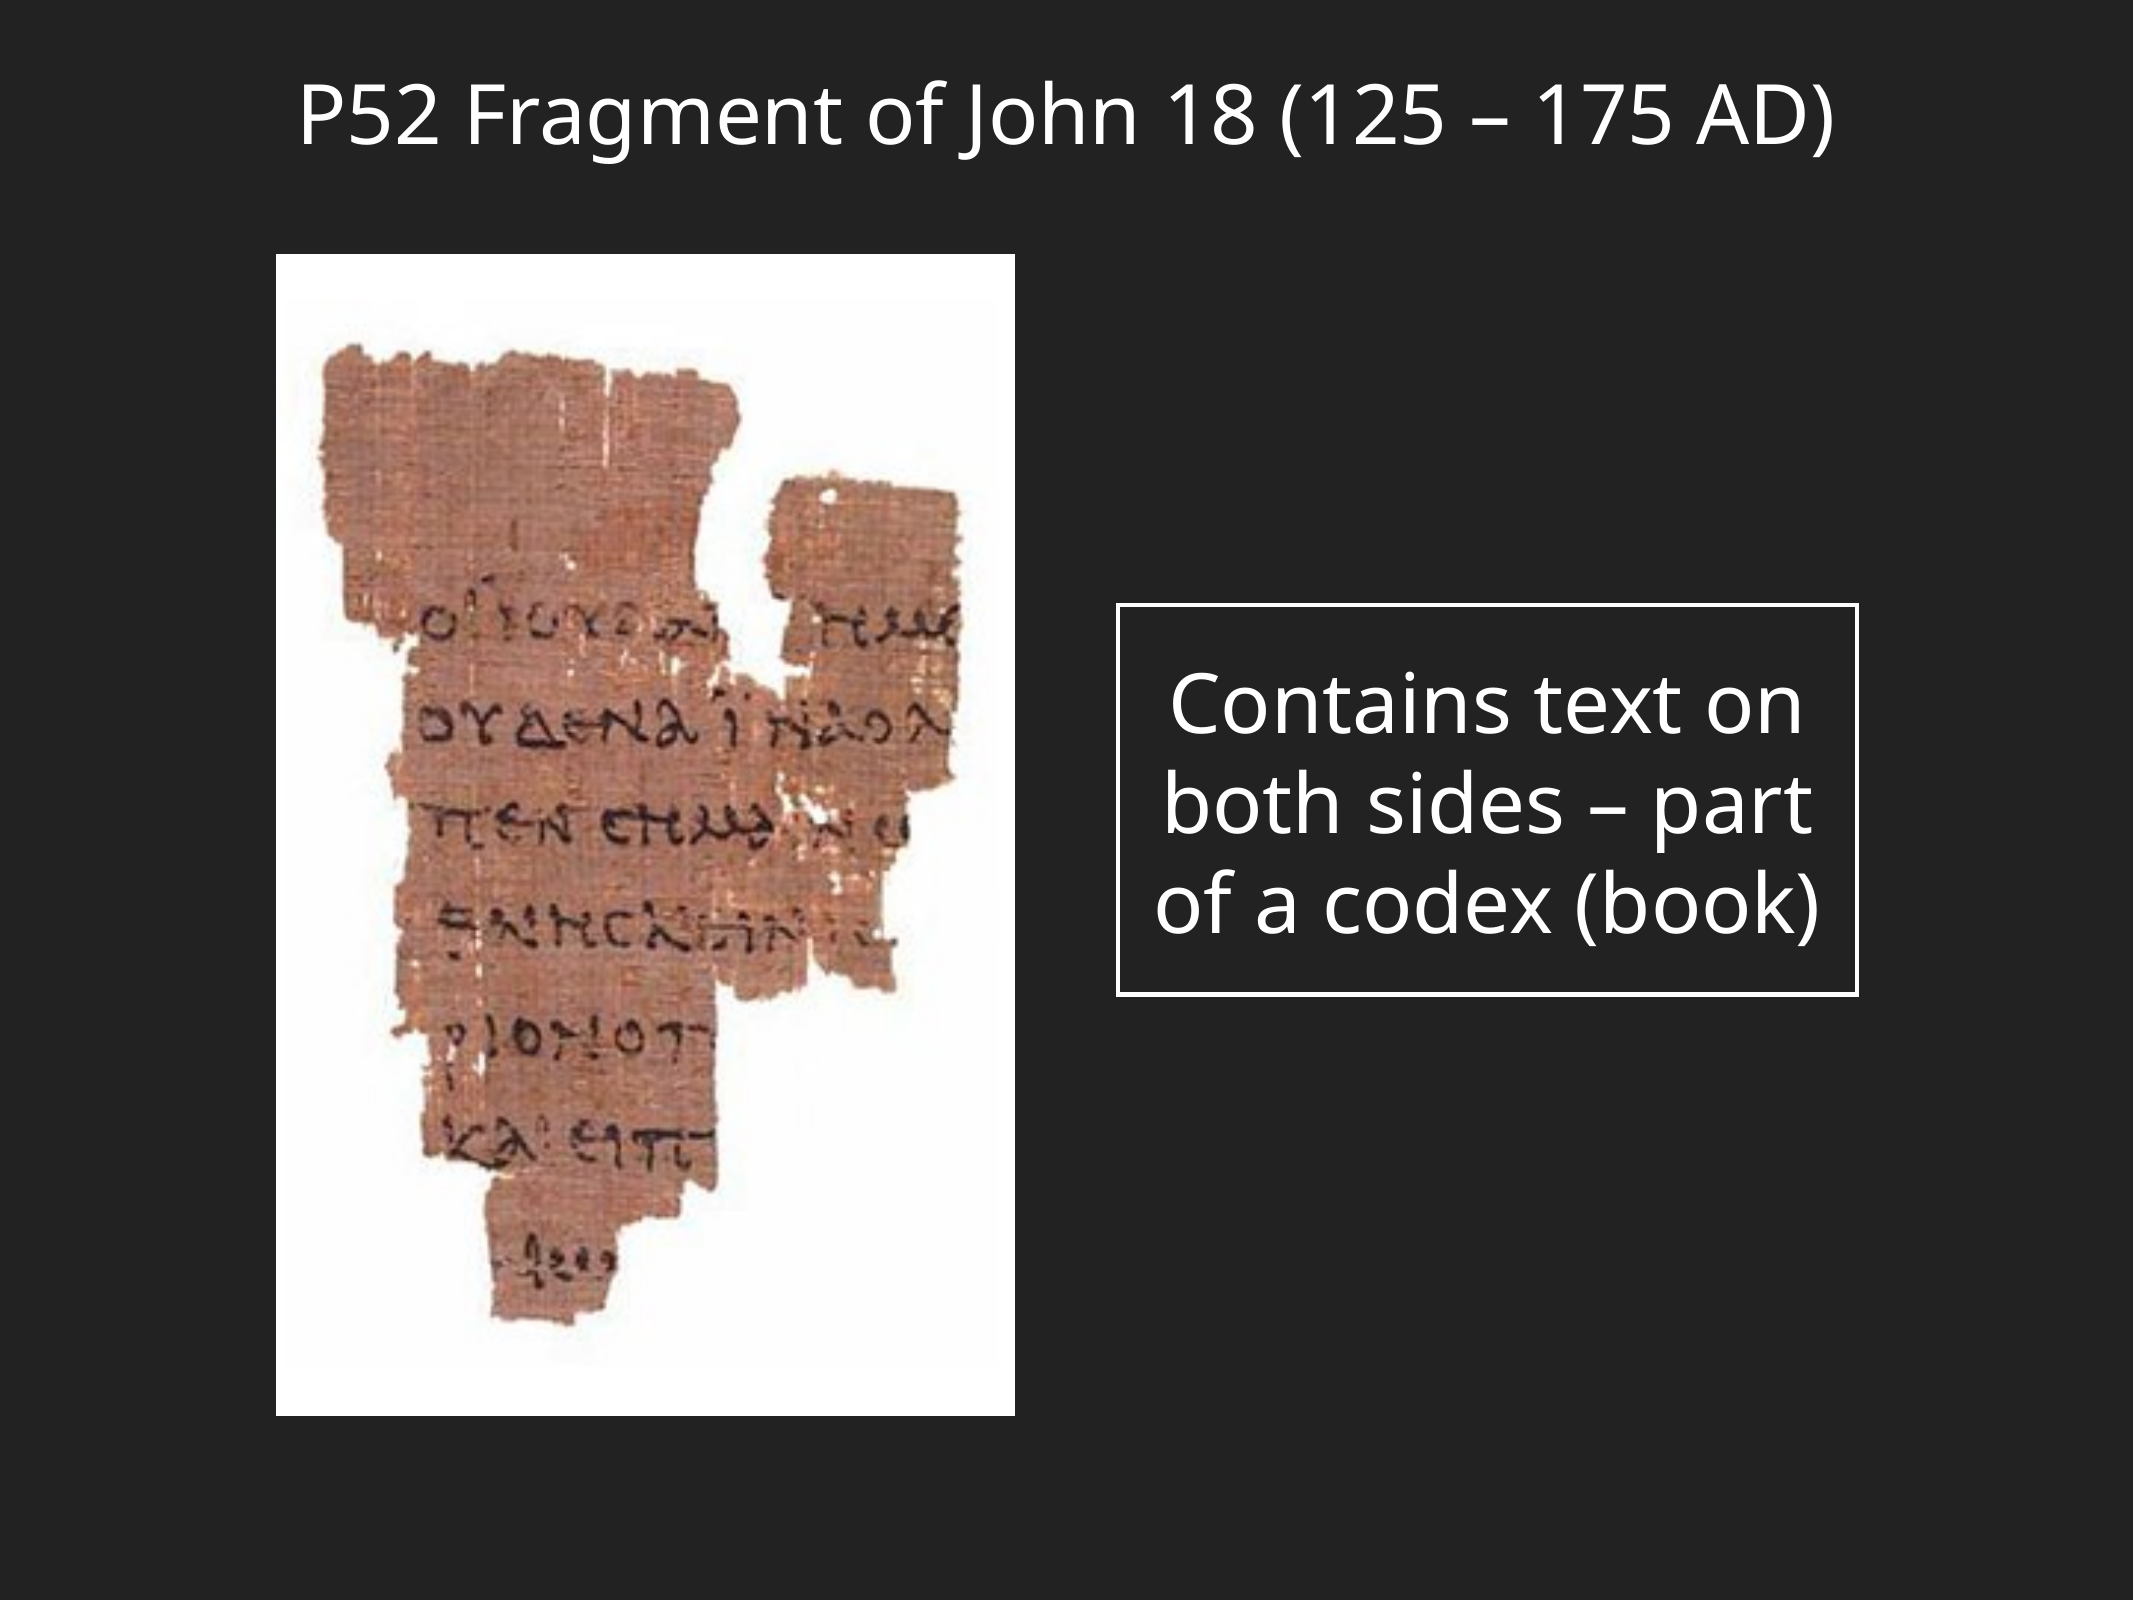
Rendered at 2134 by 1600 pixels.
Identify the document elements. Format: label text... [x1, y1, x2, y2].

text_box P52 Fragment of John 18 (125 – 175 AD) [37, 52, 2096, 170]
picture [276, 254, 1016, 1416]
text_box Contains text on both sides – part of a codex (book) [1118, 605, 1857, 995]
